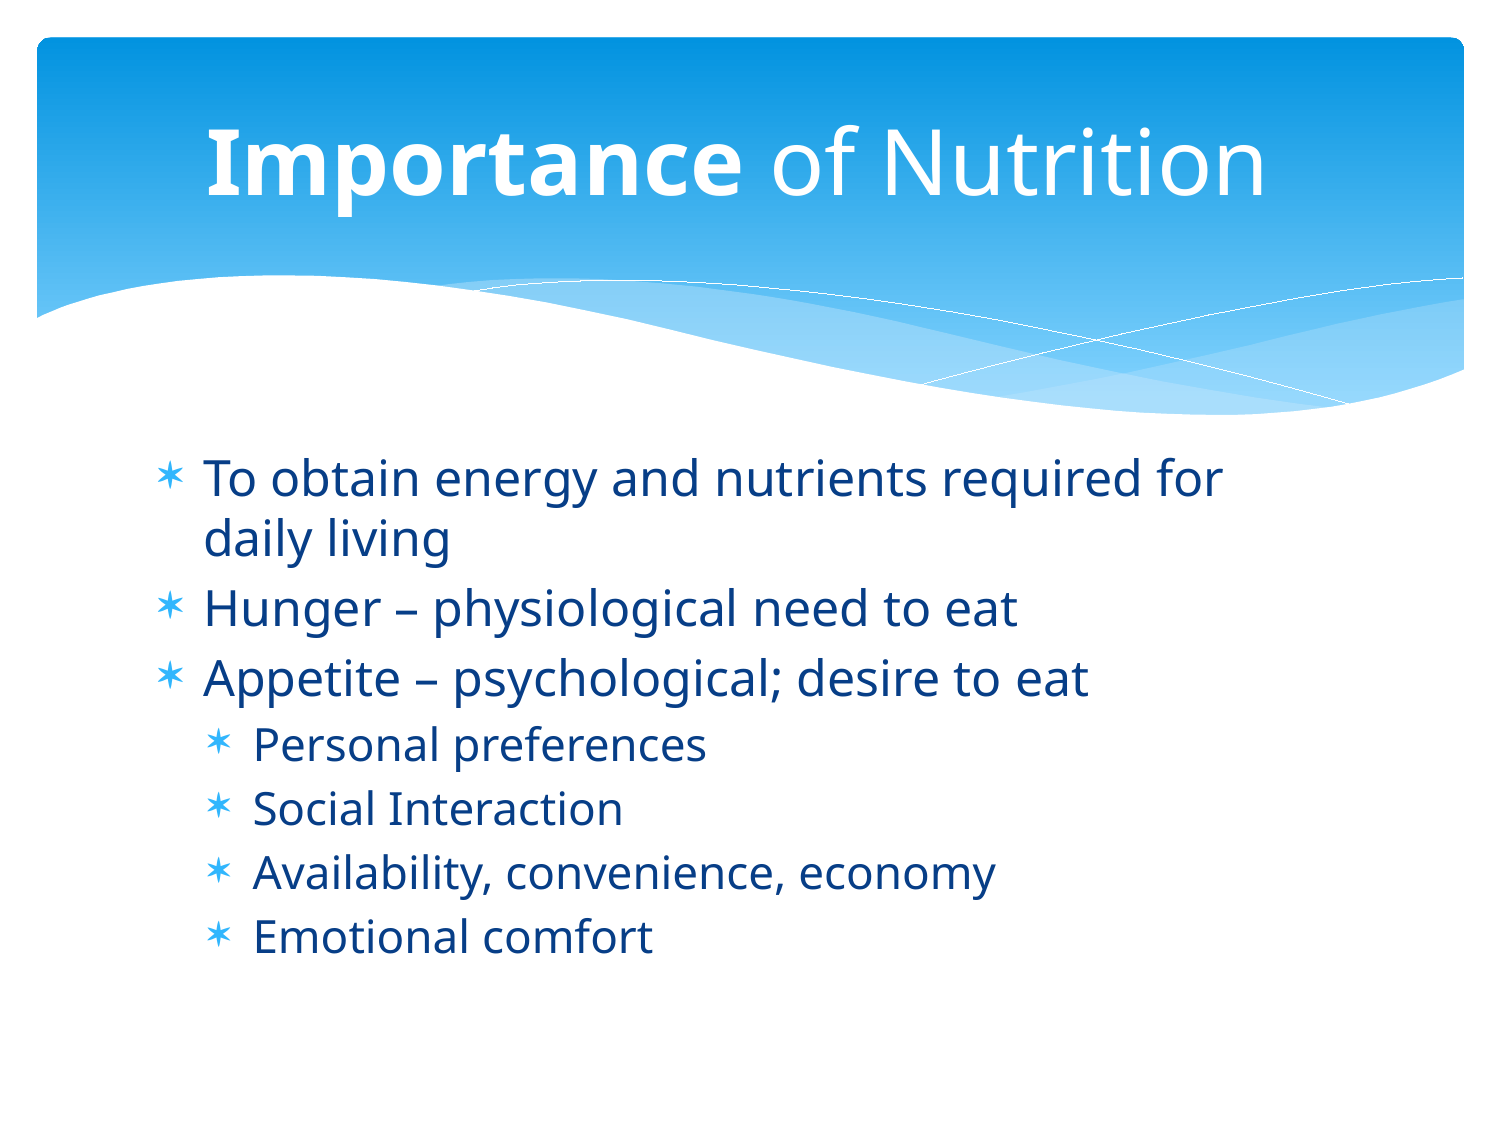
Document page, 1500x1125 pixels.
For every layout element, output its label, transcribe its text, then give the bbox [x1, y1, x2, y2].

list To obtain energy and nutrients required for daily living Hunger – physiological need to eat Appetite – psychological; desire to eat Personal preferences Social Interaction Availability, convenience, economy Emotional comfort [143, 438, 1359, 1005]
title Importance of Nutrition [75, 55, 1425, 261]
